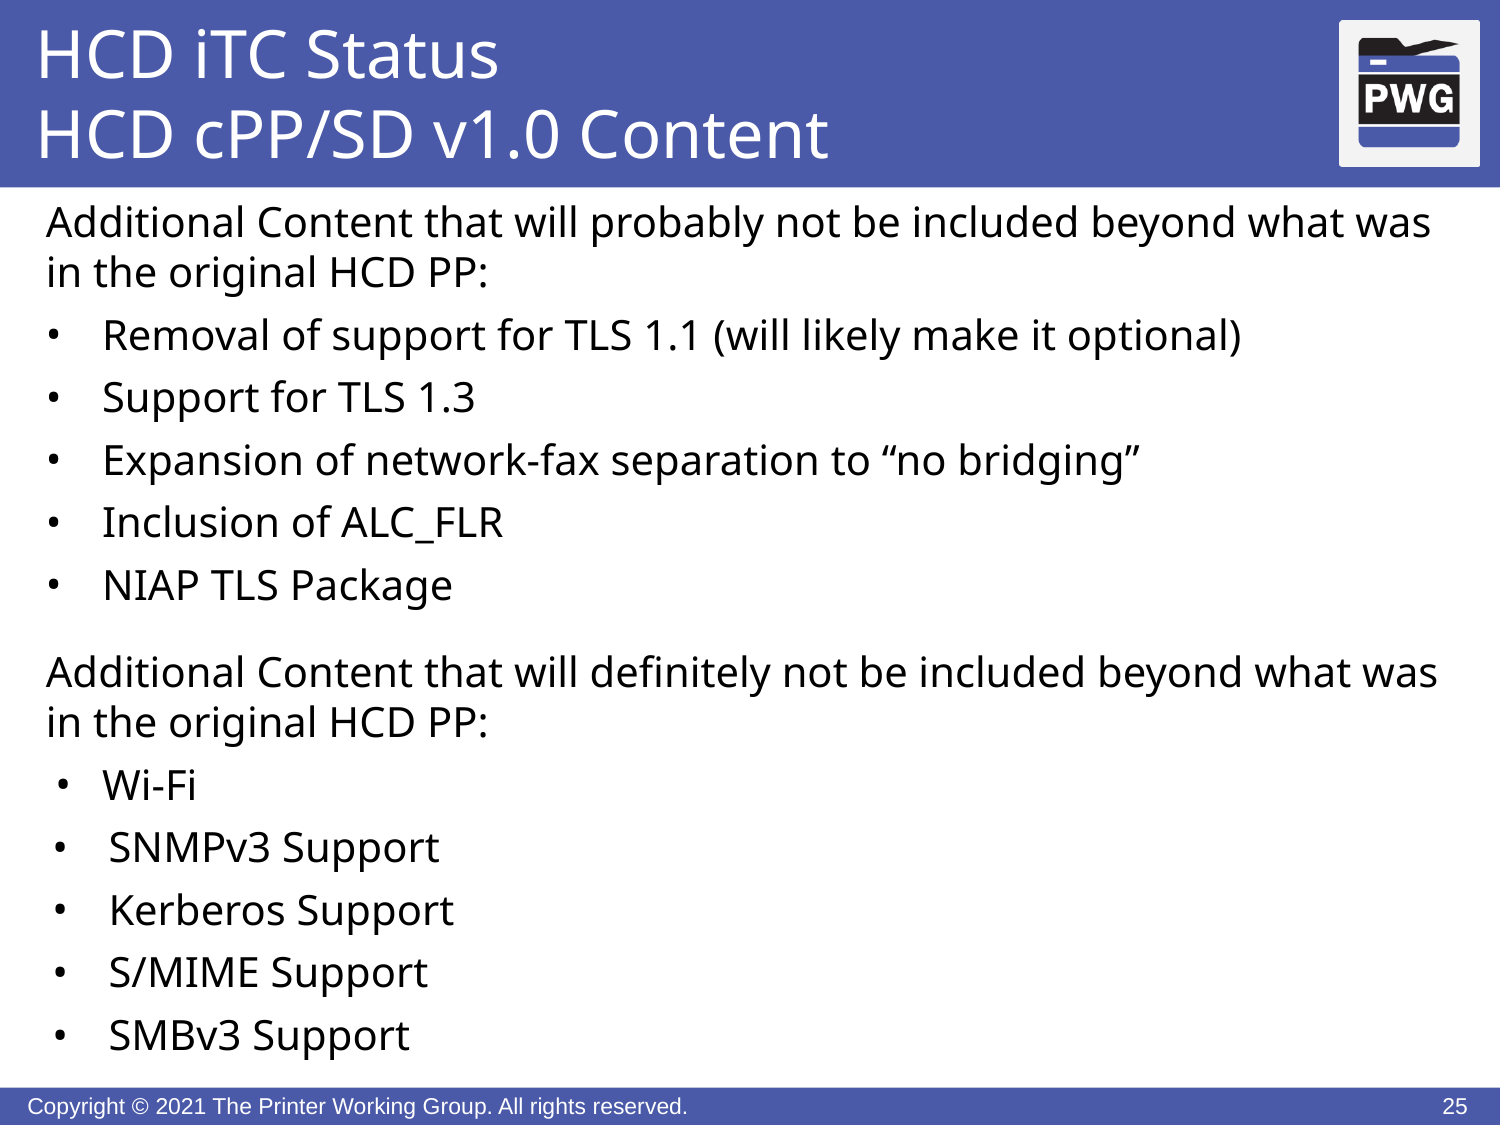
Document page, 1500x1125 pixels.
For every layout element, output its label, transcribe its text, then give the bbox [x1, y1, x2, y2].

text_box [0, 1087, 1500, 1125]
text_box Copyright © 2021 The Printer Working Group. All rights reserved. [20, 1092, 750, 1118]
text_box 25 [1441, 1092, 1469, 1118]
text_box Additional Content that will probably not be included beyond what was in the original HCD PP: Removal of support for TLS 1.1 (will likely make it optional) Support for TLS 1.3 Expansion of network-fax separation to “no bridging” Inclusion of ALC_FLR NIAP TLS Package Additional Content that will definitely not be included beyond what was in the original HCD PP: Wi-Fi SNMPv3 Support Kerberos Support S/MIME Support SMBv3 Support [37, 187, 1469, 1050]
picture [1339, 20, 1480, 167]
text_box [0, 0, 1500, 188]
title HCD iTC Status HCD cPP/SD v1.0 Content [20, 13, 1319, 180]
